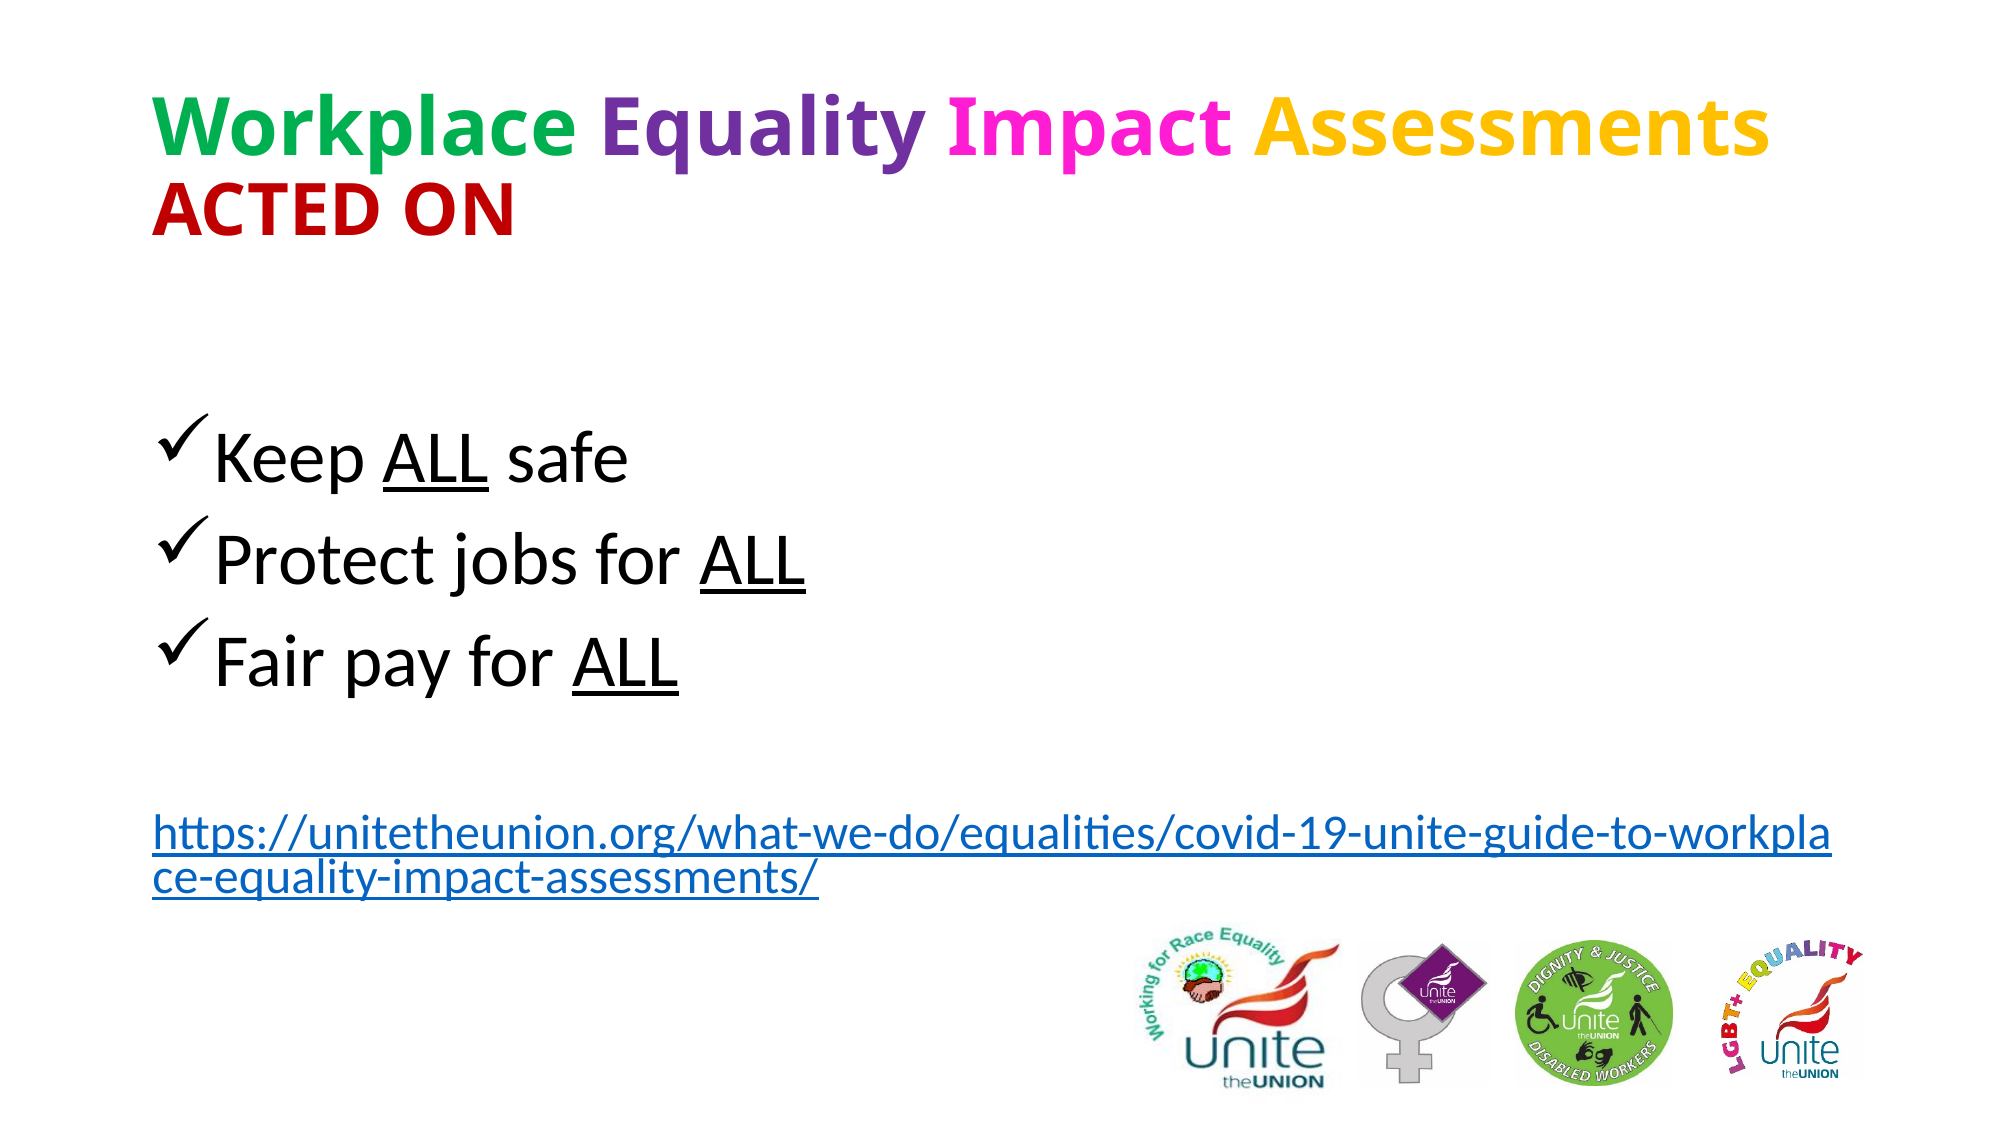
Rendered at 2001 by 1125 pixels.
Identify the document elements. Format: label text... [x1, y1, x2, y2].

picture [1515, 940, 1673, 1086]
picture [1128, 915, 1491, 1111]
list Keep ALL safe Protect jobs for ALL Fair pay for ALL https://unitetheunion.org/what-we-do/equalities/covid-19-unite-guide-to-workplace-equality-impact-assessments/ [137, 299, 1863, 1014]
title Workplace Equality Impact Assessments ACTED ON [137, 59, 1863, 278]
picture [1721, 940, 1863, 1078]
